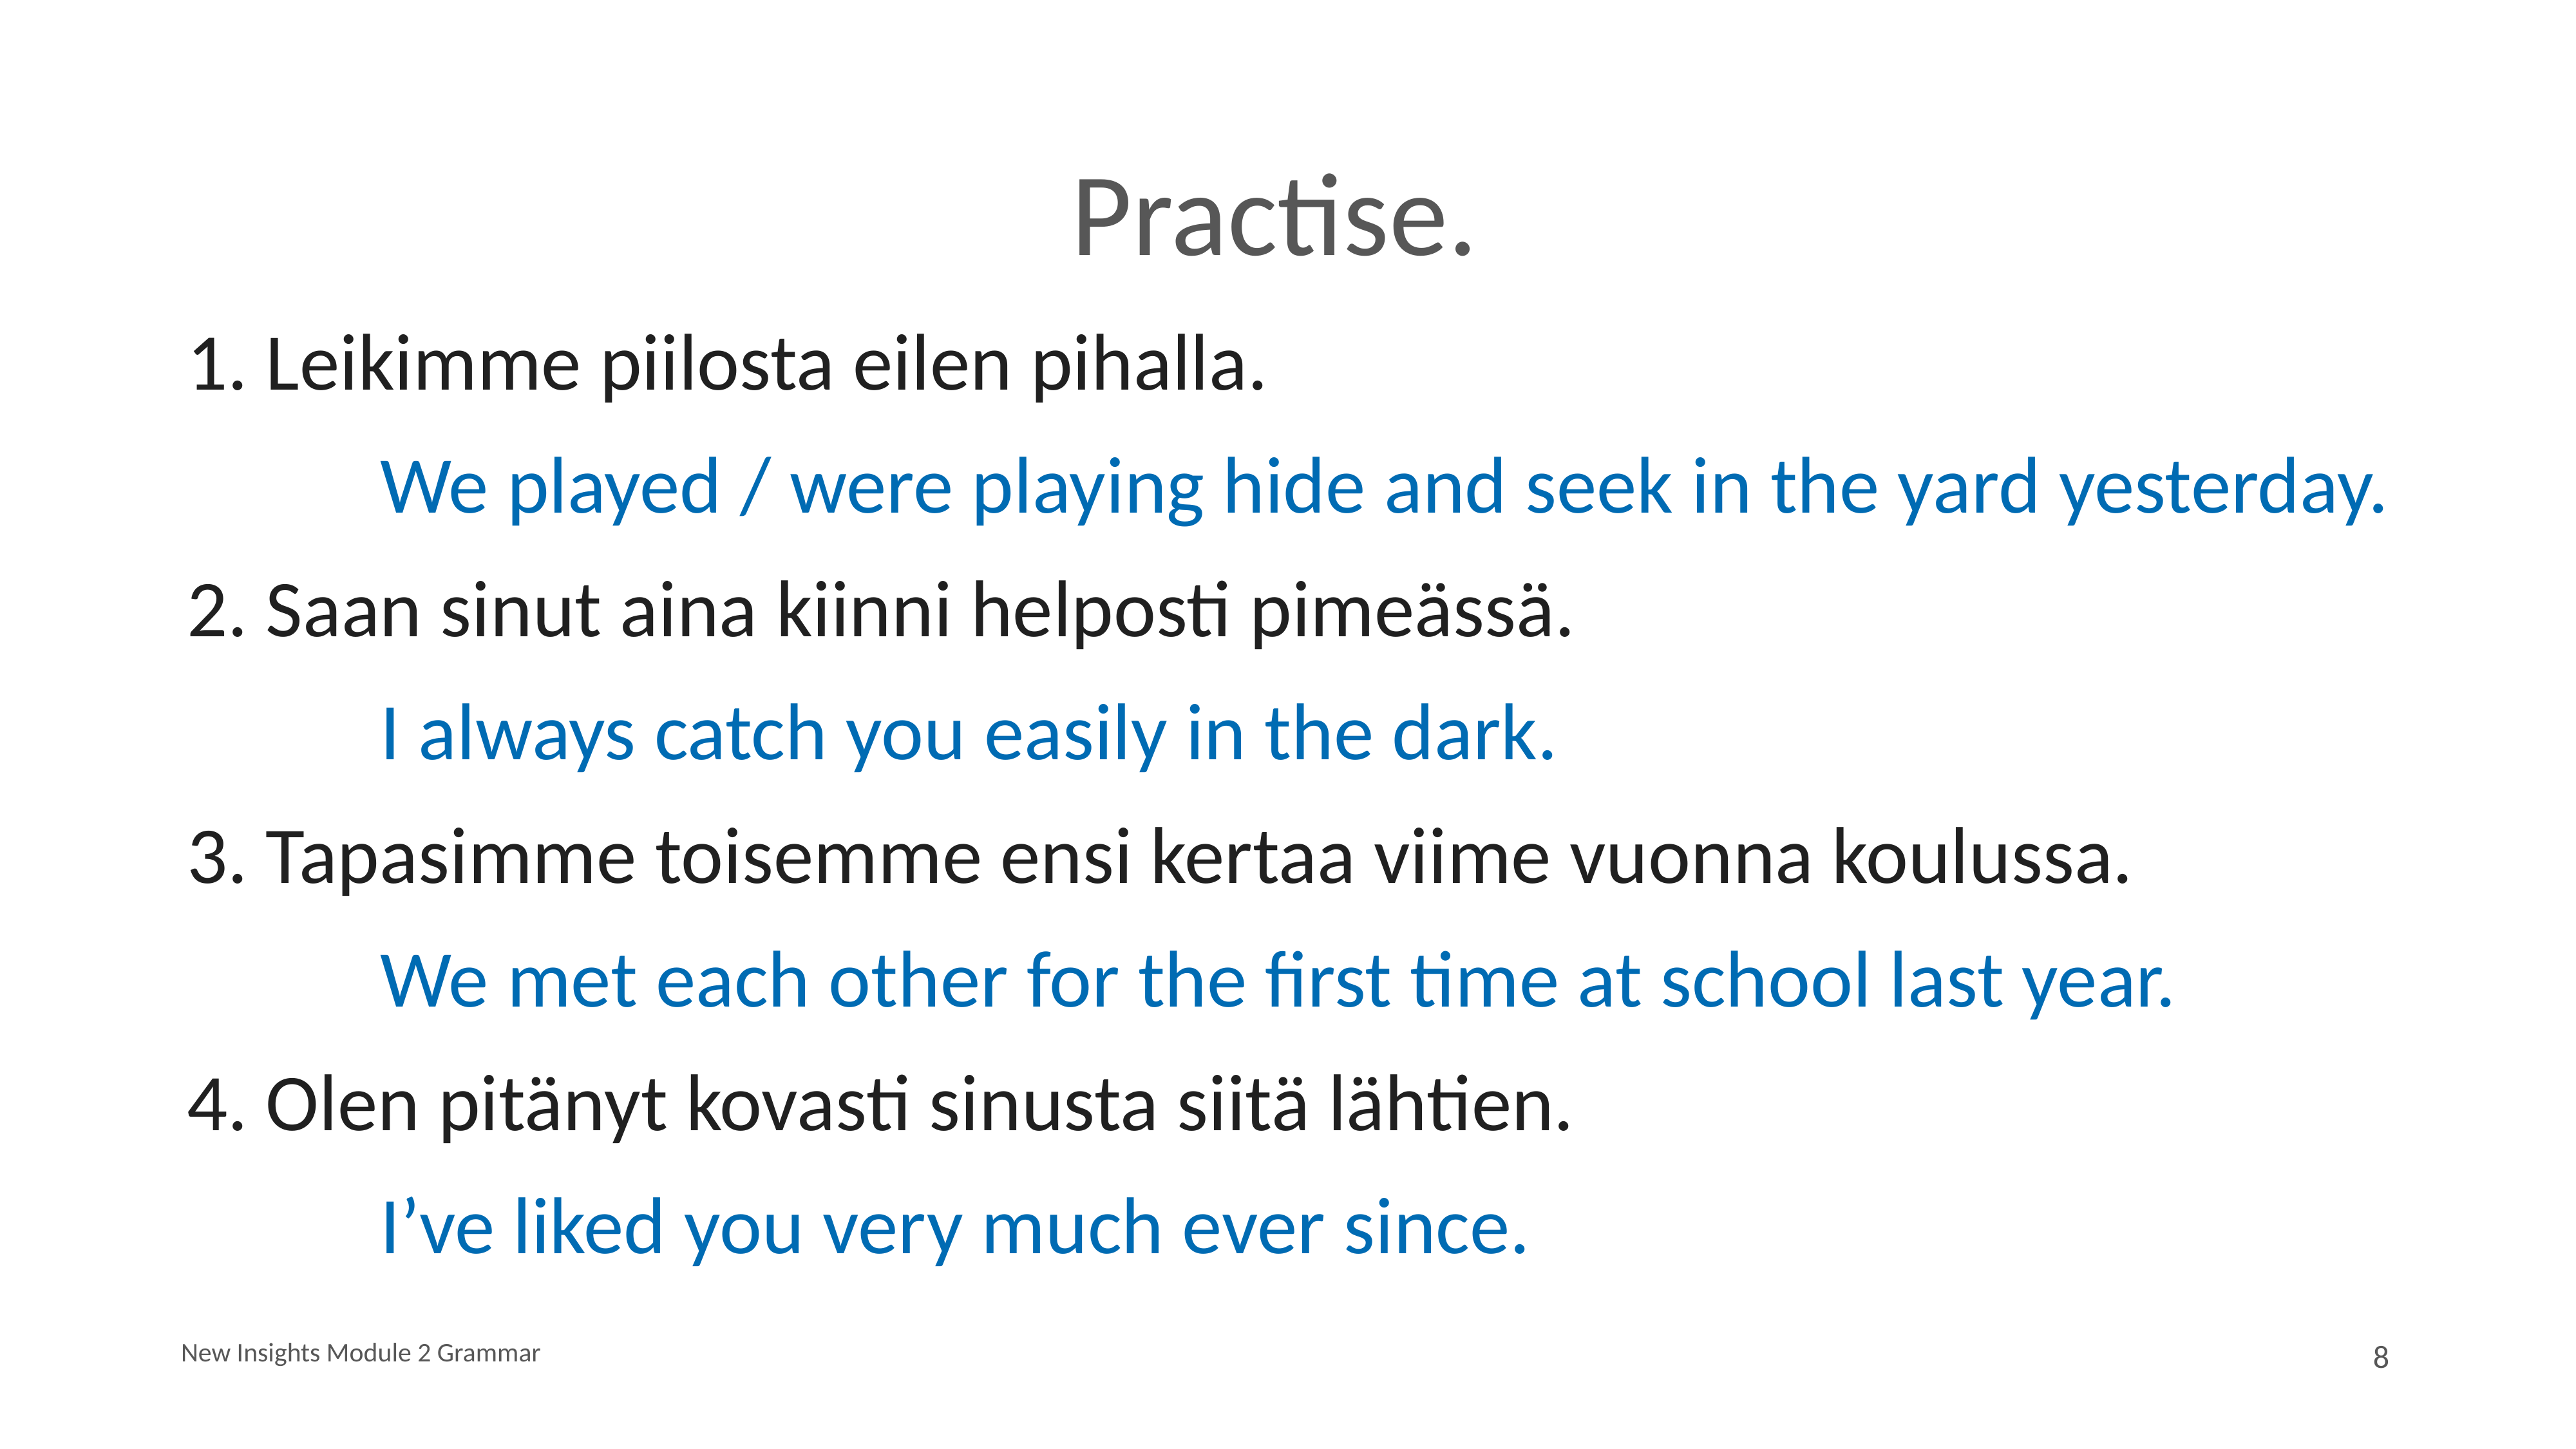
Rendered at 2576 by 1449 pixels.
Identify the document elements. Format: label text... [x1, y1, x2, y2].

title Practise. [177, 77, 2399, 304]
list 1. Leikimme piilosta eilen pihalla. We played / were playing hide and seek in the yard yesterday. 2. Saan sinut aina kiinni helposti pimeässä. I always catch you easily in the dark. 3. Tapasimme toisemme ensi kertaa viime vuonna koulussa. We met each other for the first time at school last year. 4. Olen pitänyt kovasti sinusta siitä lähtien. I’ve liked you very much ever since. [177, 304, 2487, 1328]
footer New Insights Module 2 Grammar [171, 1294, 1041, 1372]
slide_number 8 [1819, 1302, 2399, 1380]
